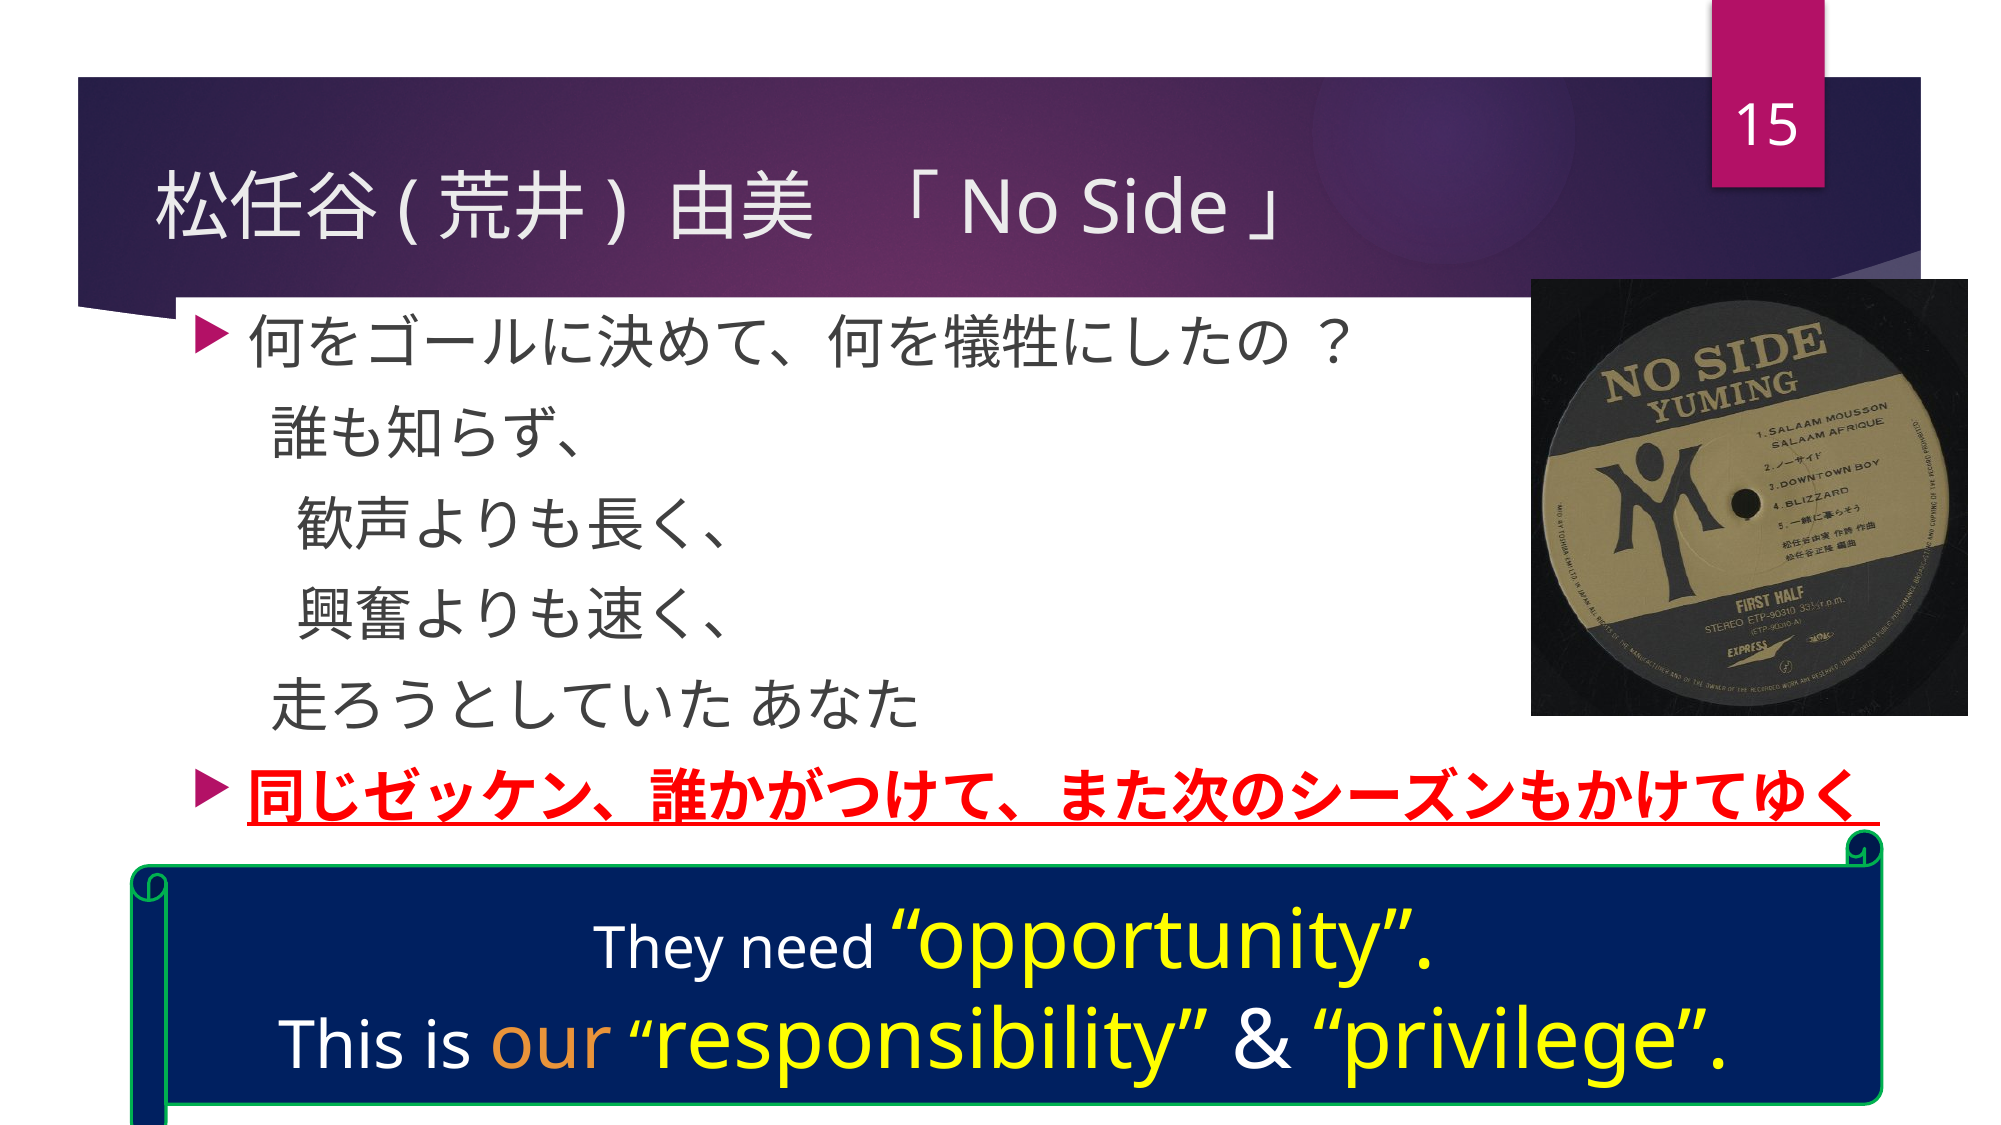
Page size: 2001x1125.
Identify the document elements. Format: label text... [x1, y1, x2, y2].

text_box They need “opportunity”. This is our “responsibility” & “privilege”. [129, 829, 1884, 1125]
slide_number 15 [1698, 48, 1836, 175]
list 何をゴールに決めて、何を犠牲にしたの ？ 誰も知らず、 歓声よりも長く、 興奮よりも速く、 走ろうとしていた あなた 同じゼッケン、誰かがつけて、また次のシーズンもかけてゆく [175, 297, 2000, 961]
picture [1531, 279, 1968, 716]
title 松任谷(荒井) 由美 「No Side」 [139, 145, 1577, 262]
